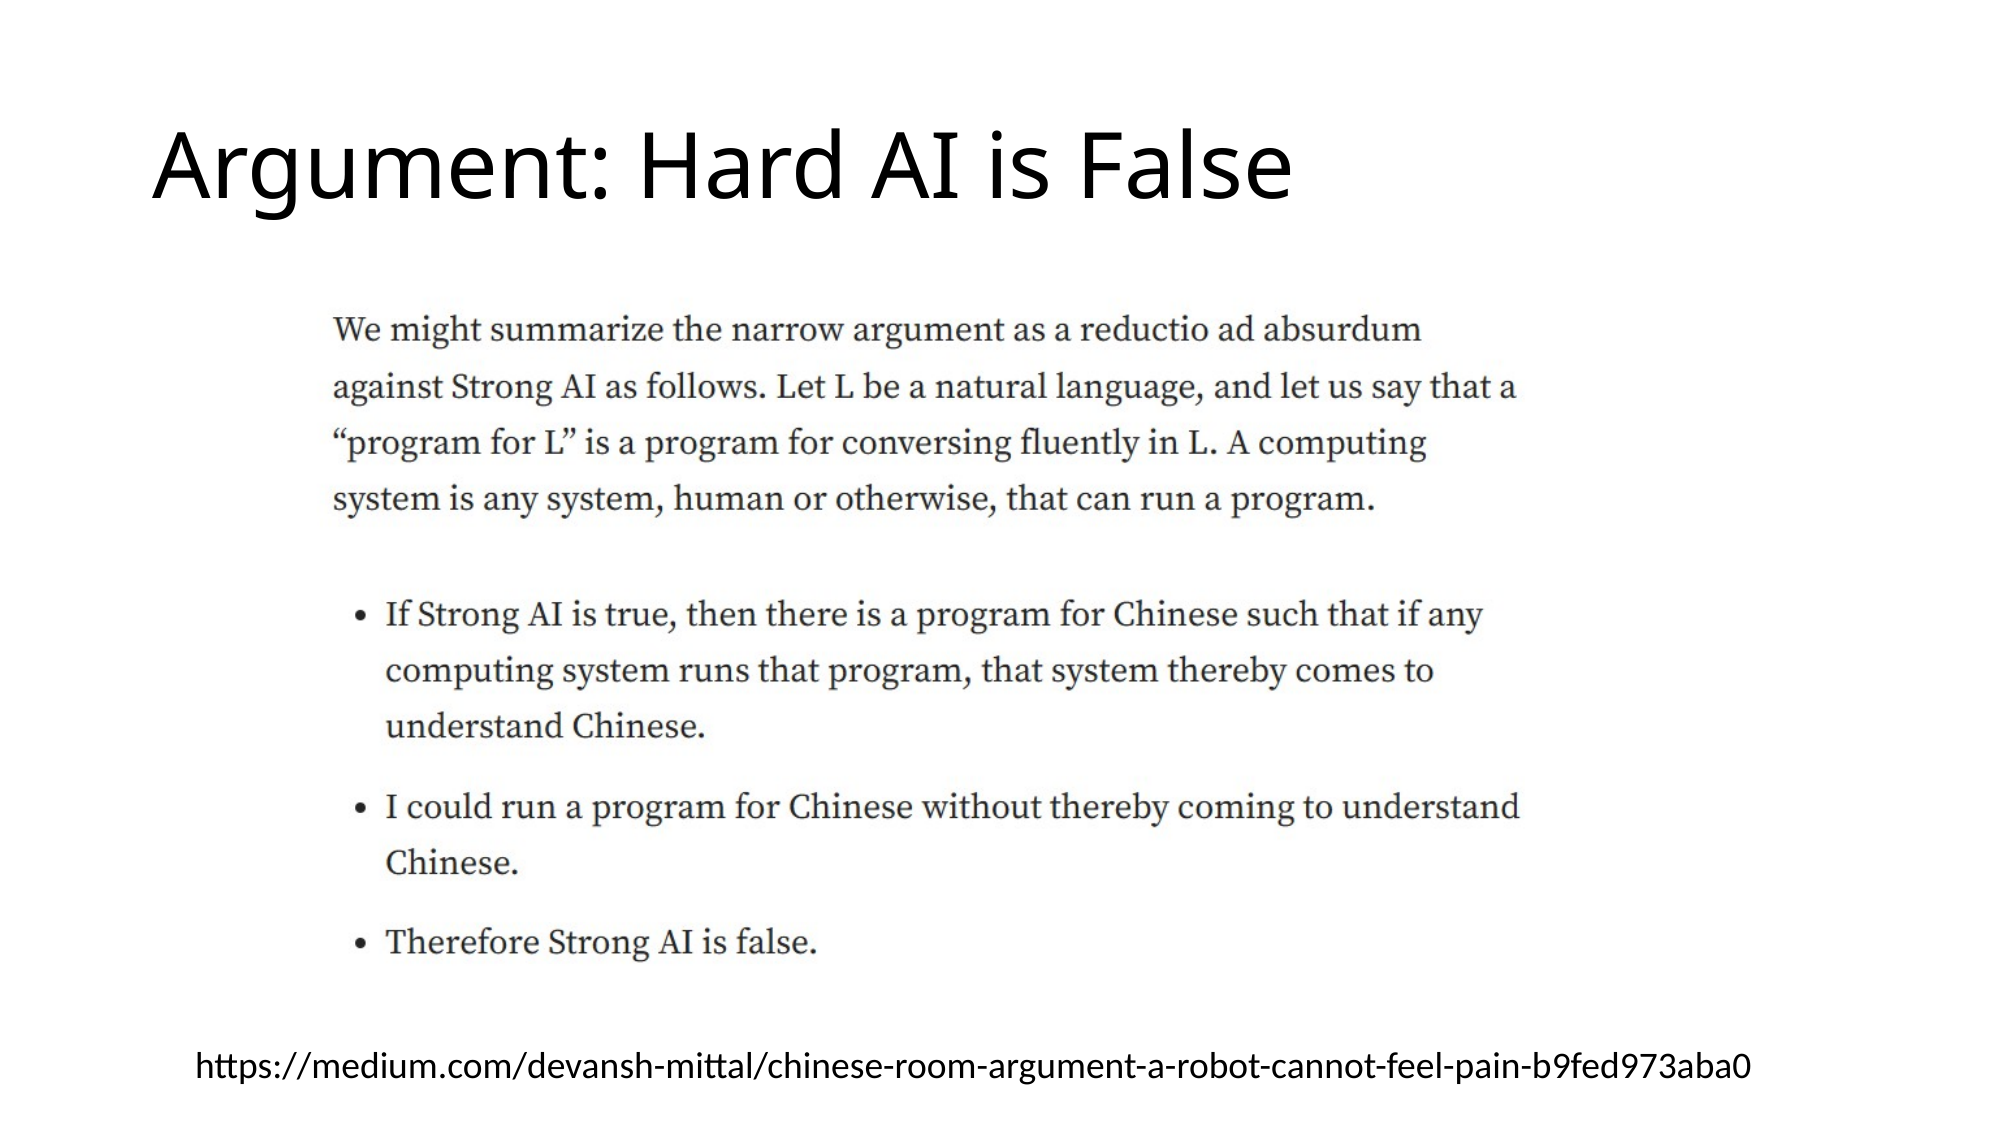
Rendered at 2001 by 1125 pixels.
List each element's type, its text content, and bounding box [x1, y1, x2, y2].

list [276, 277, 1647, 1003]
text_box https://medium.com/devansh-mittal/chinese-room-argument-a-robot-cannot-feel-pain-b9fed973aba0 [180, 1033, 1820, 1125]
title Argument: Hard AI is False [137, 59, 1863, 278]
